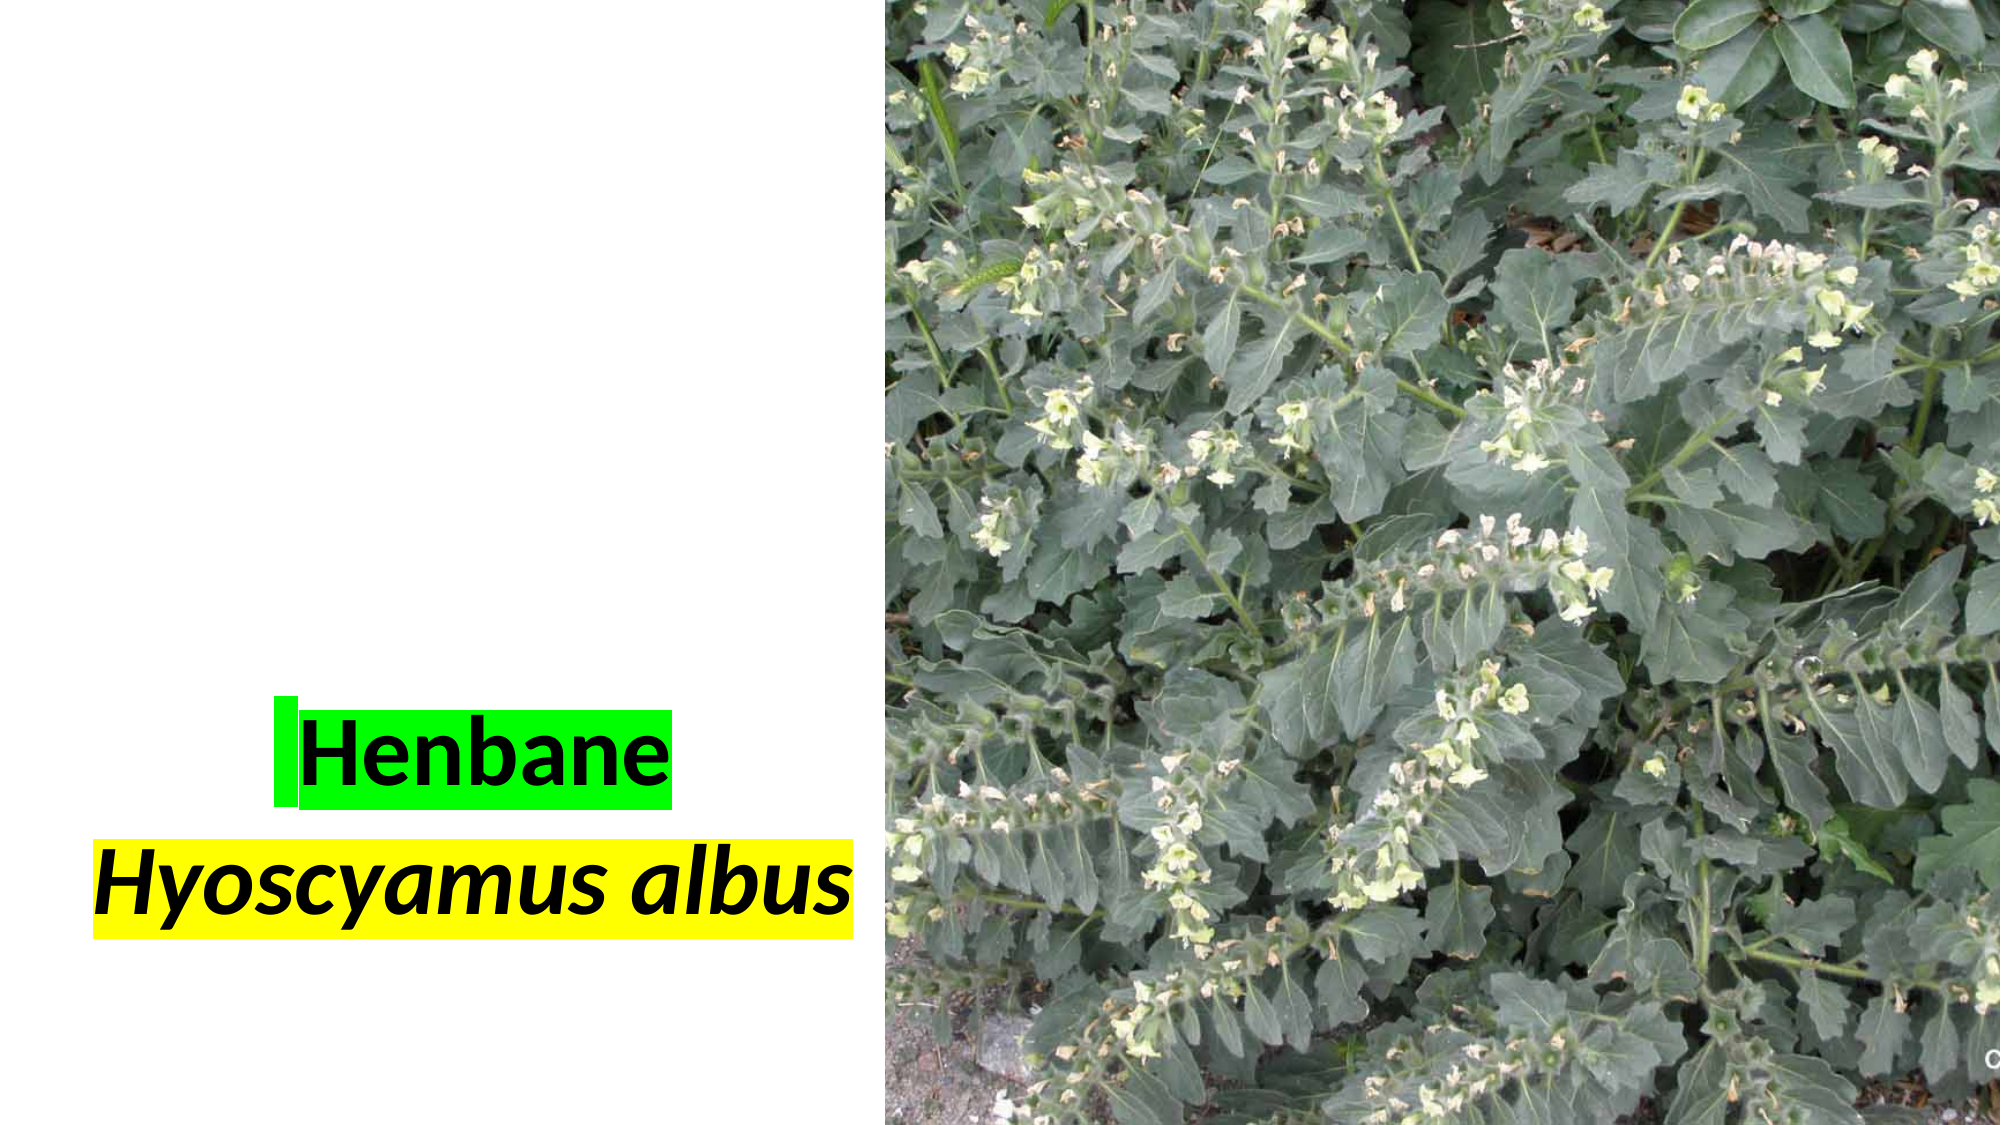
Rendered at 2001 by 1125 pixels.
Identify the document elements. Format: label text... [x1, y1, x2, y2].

list Henbane Hyoscyamus albus [60, 662, 884, 972]
picture [884, 0, 2000, 1125]
